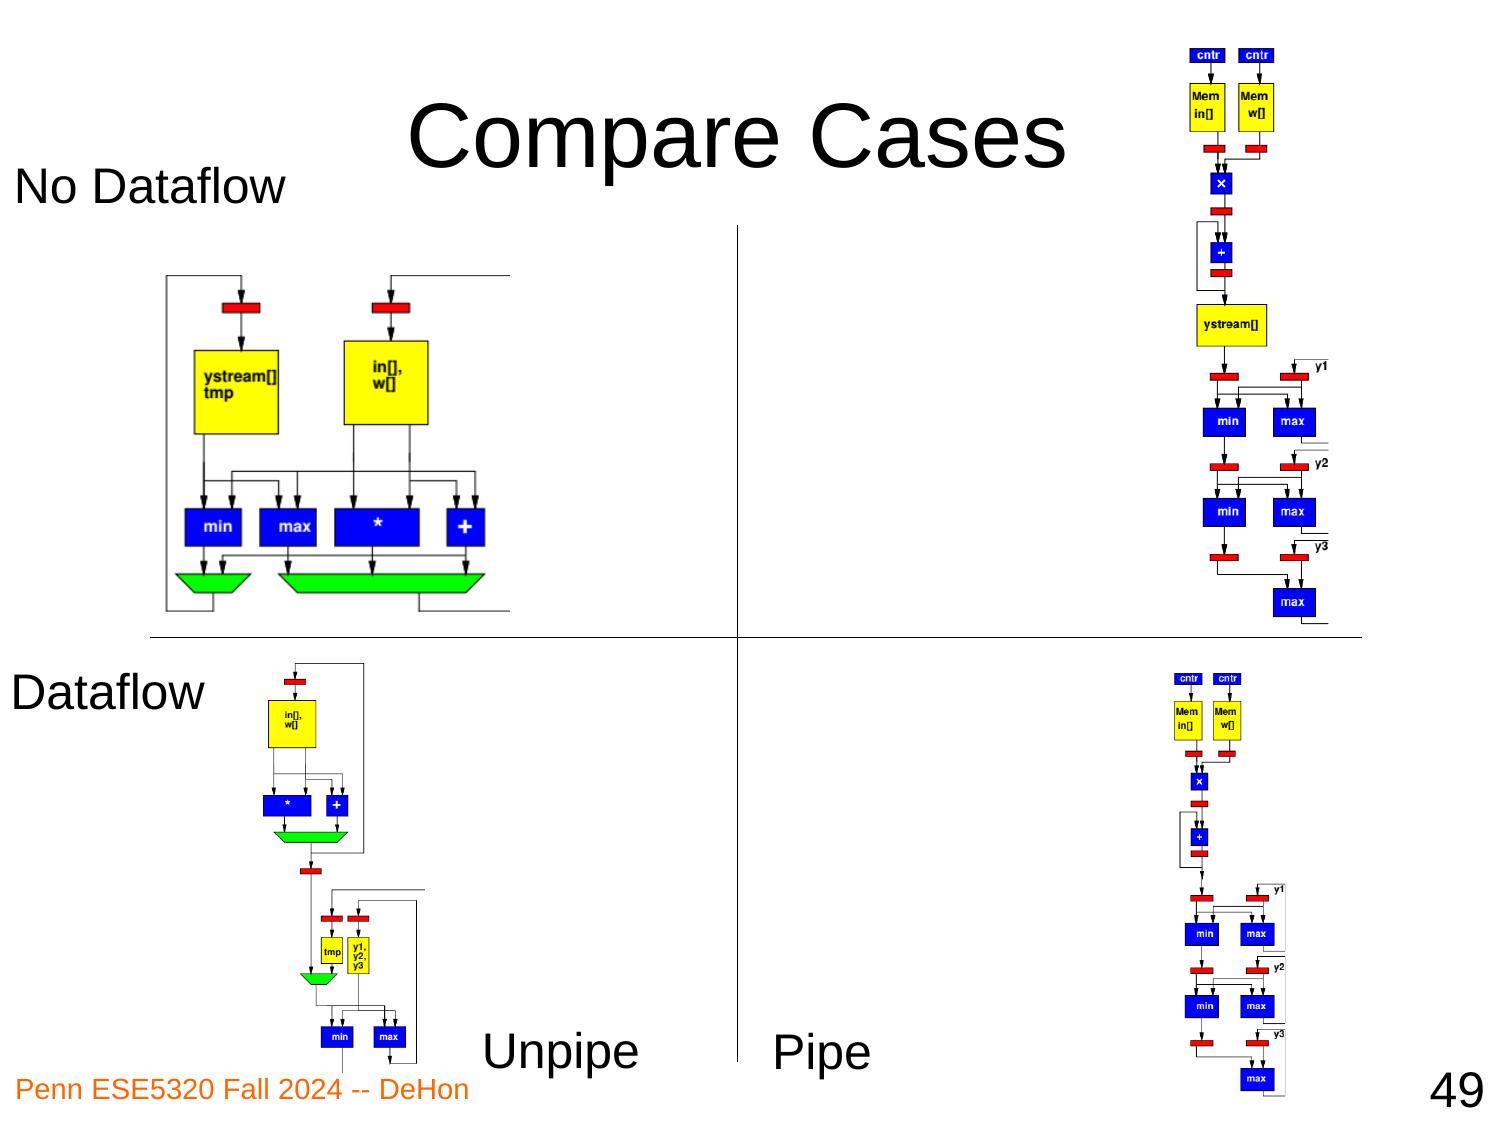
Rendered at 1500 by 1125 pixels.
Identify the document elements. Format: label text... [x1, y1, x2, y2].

slide_number Penn ESE5320 Fall 2024 -- DeHon [0, 1062, 576, 1125]
text_box Pipe [757, 1012, 887, 1088]
text_box Unpipe [467, 1011, 655, 1086]
title Compare Cases [99, 37, 1376, 226]
picture [261, 662, 426, 1074]
text_box Dataflow [0, 652, 220, 727]
text_box No Dataflow [0, 146, 301, 221]
picture [164, 274, 511, 612]
picture [1172, 672, 1286, 1097]
slide_number 49 [1187, 1049, 1500, 1125]
picture [1187, 46, 1329, 625]
